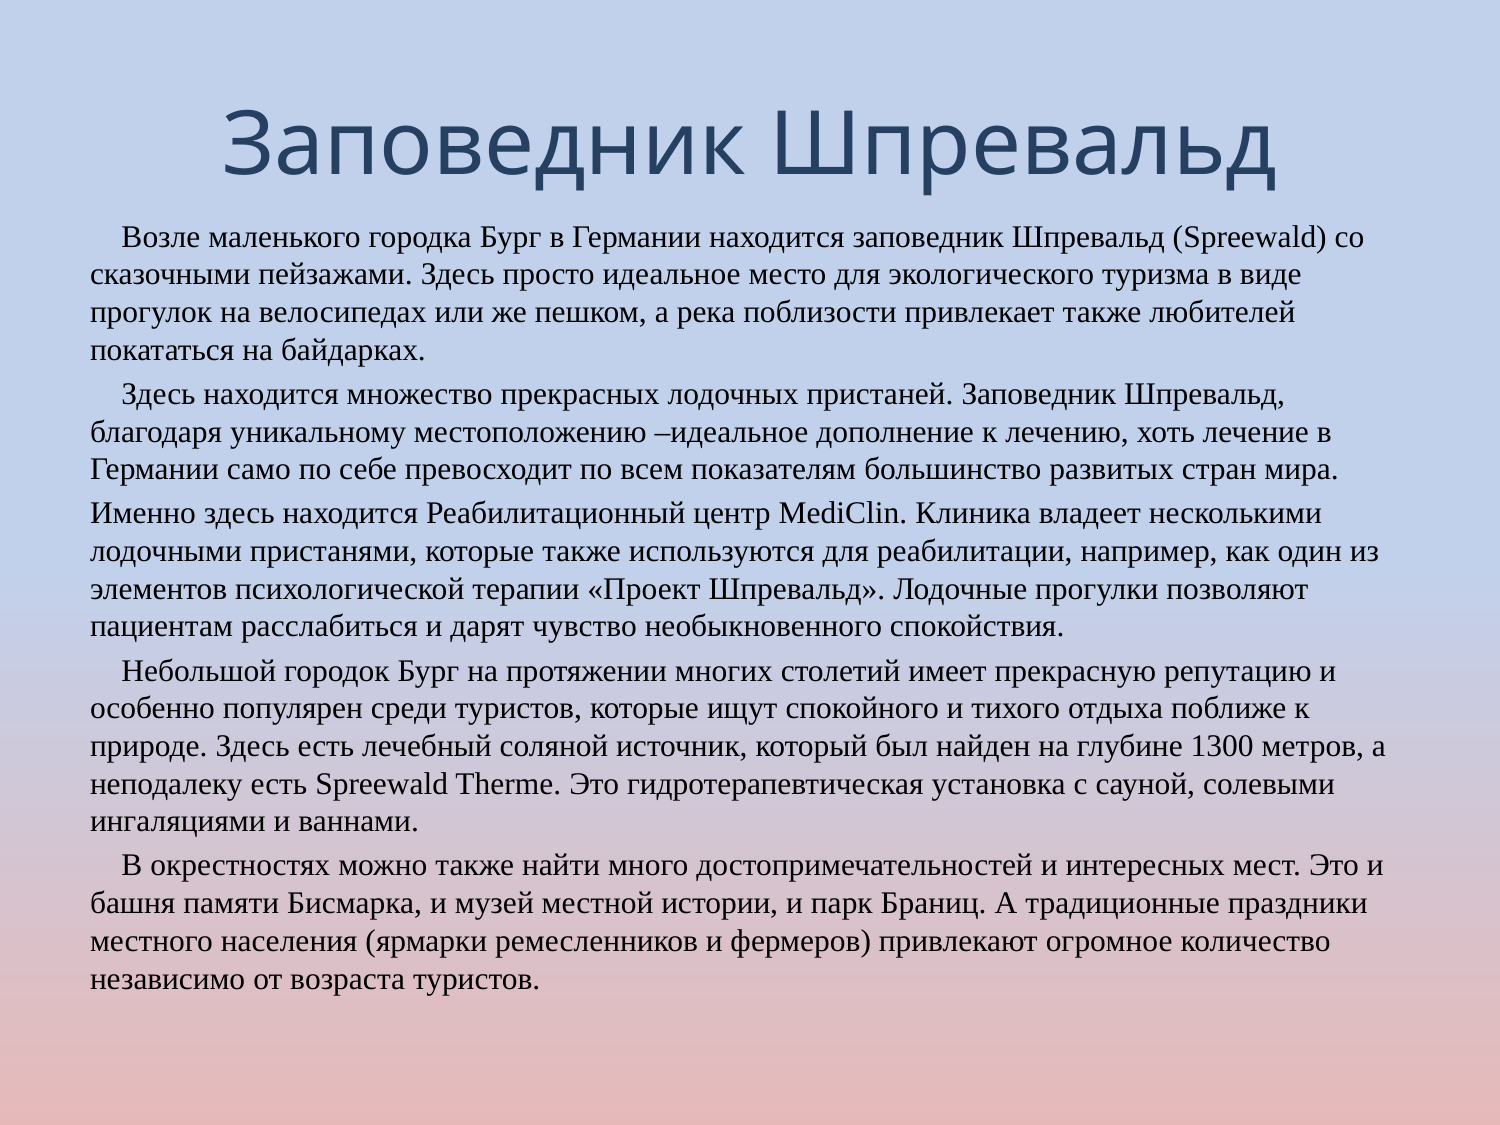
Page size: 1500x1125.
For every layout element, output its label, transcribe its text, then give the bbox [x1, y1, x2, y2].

list Возле маленького городка Бург в Германии находится заповедник Шпревальд (Spreewald) со сказочными пейзажами. Здесь просто идеальное место для экологического туризма в виде прогулок на велосипедах или же пешком, а река поблизости привлекает также любителей покататься на байдарках. Здесь находится множество прекрасных лодочных пристаней. Заповедник Шпревальд, благодаря уникальному местоположению –идеальное дополнение к лечению, хоть лечение в Германии само по себе превосходит по всем показателям большинство развитых стран мира. Именно здесь находится Реабилитационный центр MediClin. Клиника владеет несколькими лодочными пристанями, которые также используются для реабилитации, например, как один из элементов психологической терапии «Проект Шпревальд». Лодочные прогулки позволяют пациентам расслабиться и дарят чувство необыкновенного спокойствия. Небольшой городок Бург на протяжении многих столетий имеет прекрасную репутацию и особенно популярен среди туристов, которые ищут спокойного и тихого отдыха поближе к природе. Здесь есть лечебный соляной источник, который был найден на глубине 1300 метров, а неподалеку есть Spreewald Therme. Это гидротерапевтическая установка с сауной, солевыми ингаляциями и ваннами. В окрестностях можно также найти много достопримечательностей и интересных мест. Это и башня памяти Бисмарка, и музей местной истории, и парк Браниц. А традиционные праздники местного населения (ярмарки ремесленников и фермеров) привлекают огромное количество независимо от возраста туристов. [75, 208, 1425, 1125]
title Заповедник Шпревальд [75, 45, 1425, 208]
